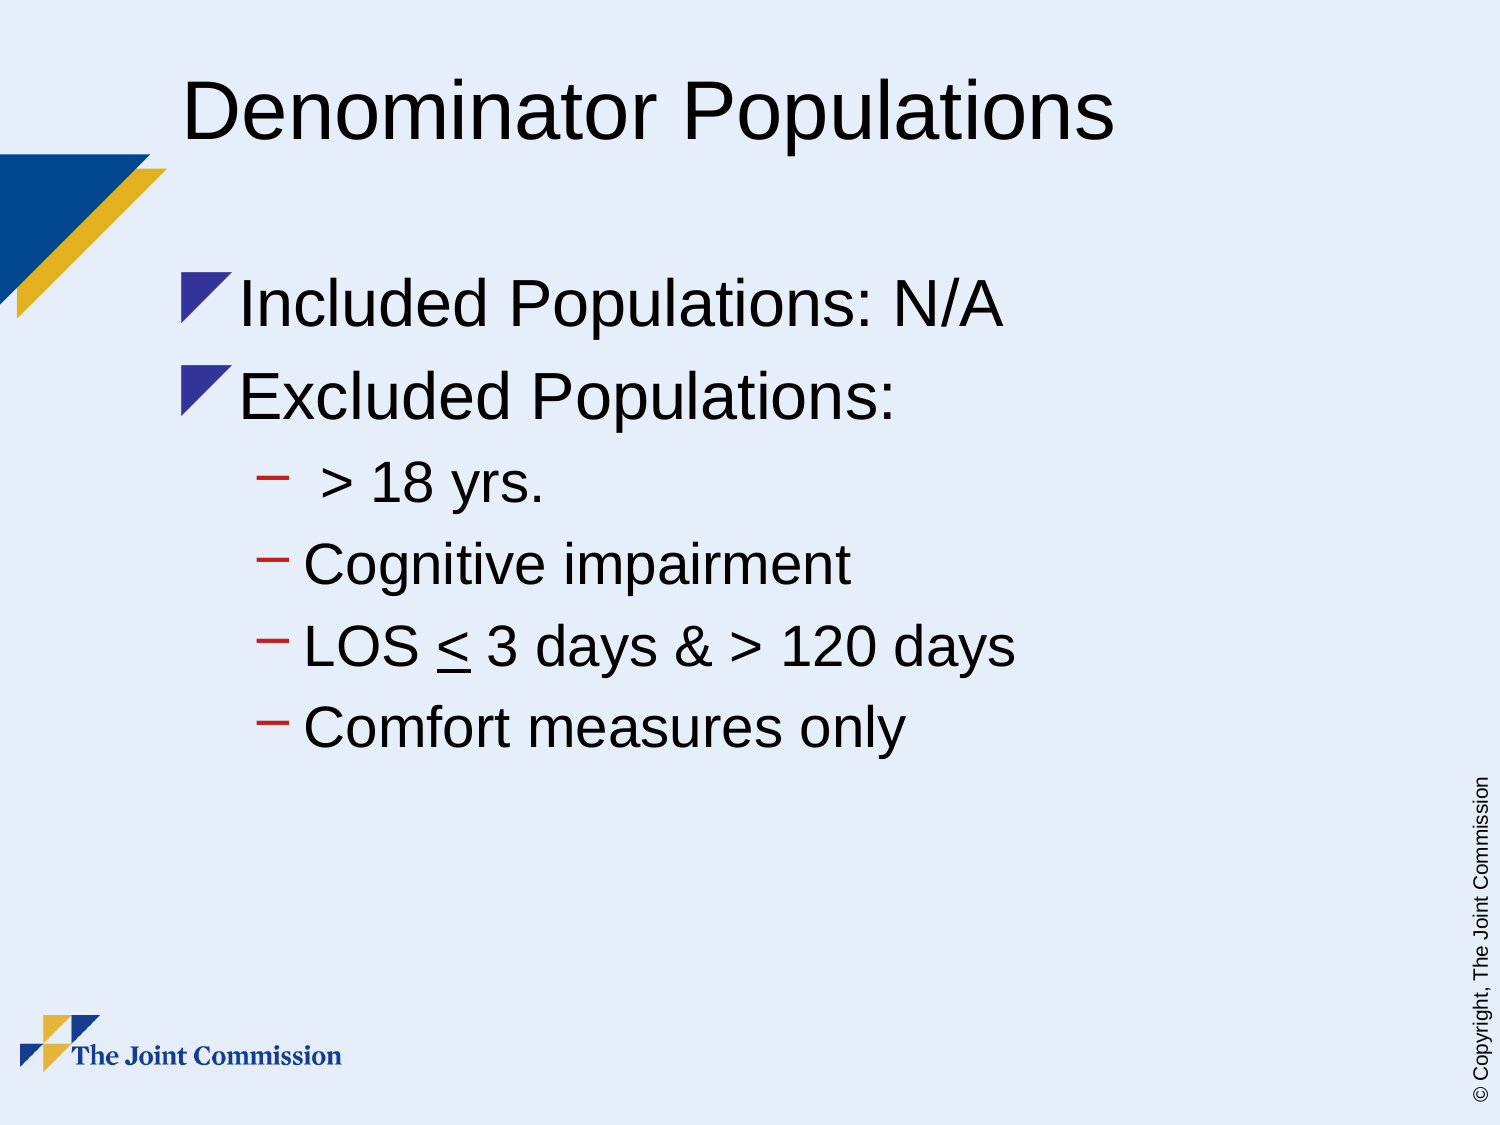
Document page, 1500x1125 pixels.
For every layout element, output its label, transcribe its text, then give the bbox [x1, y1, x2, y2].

list Included Populations: N/A Excluded Populations: > 18 yrs. Cognitive impairment LOS < 3 days & > 120 days Comfort measures only [166, 251, 1426, 959]
picture [20, 1015, 347, 1072]
title Denominator Populations [166, 34, 1424, 178]
